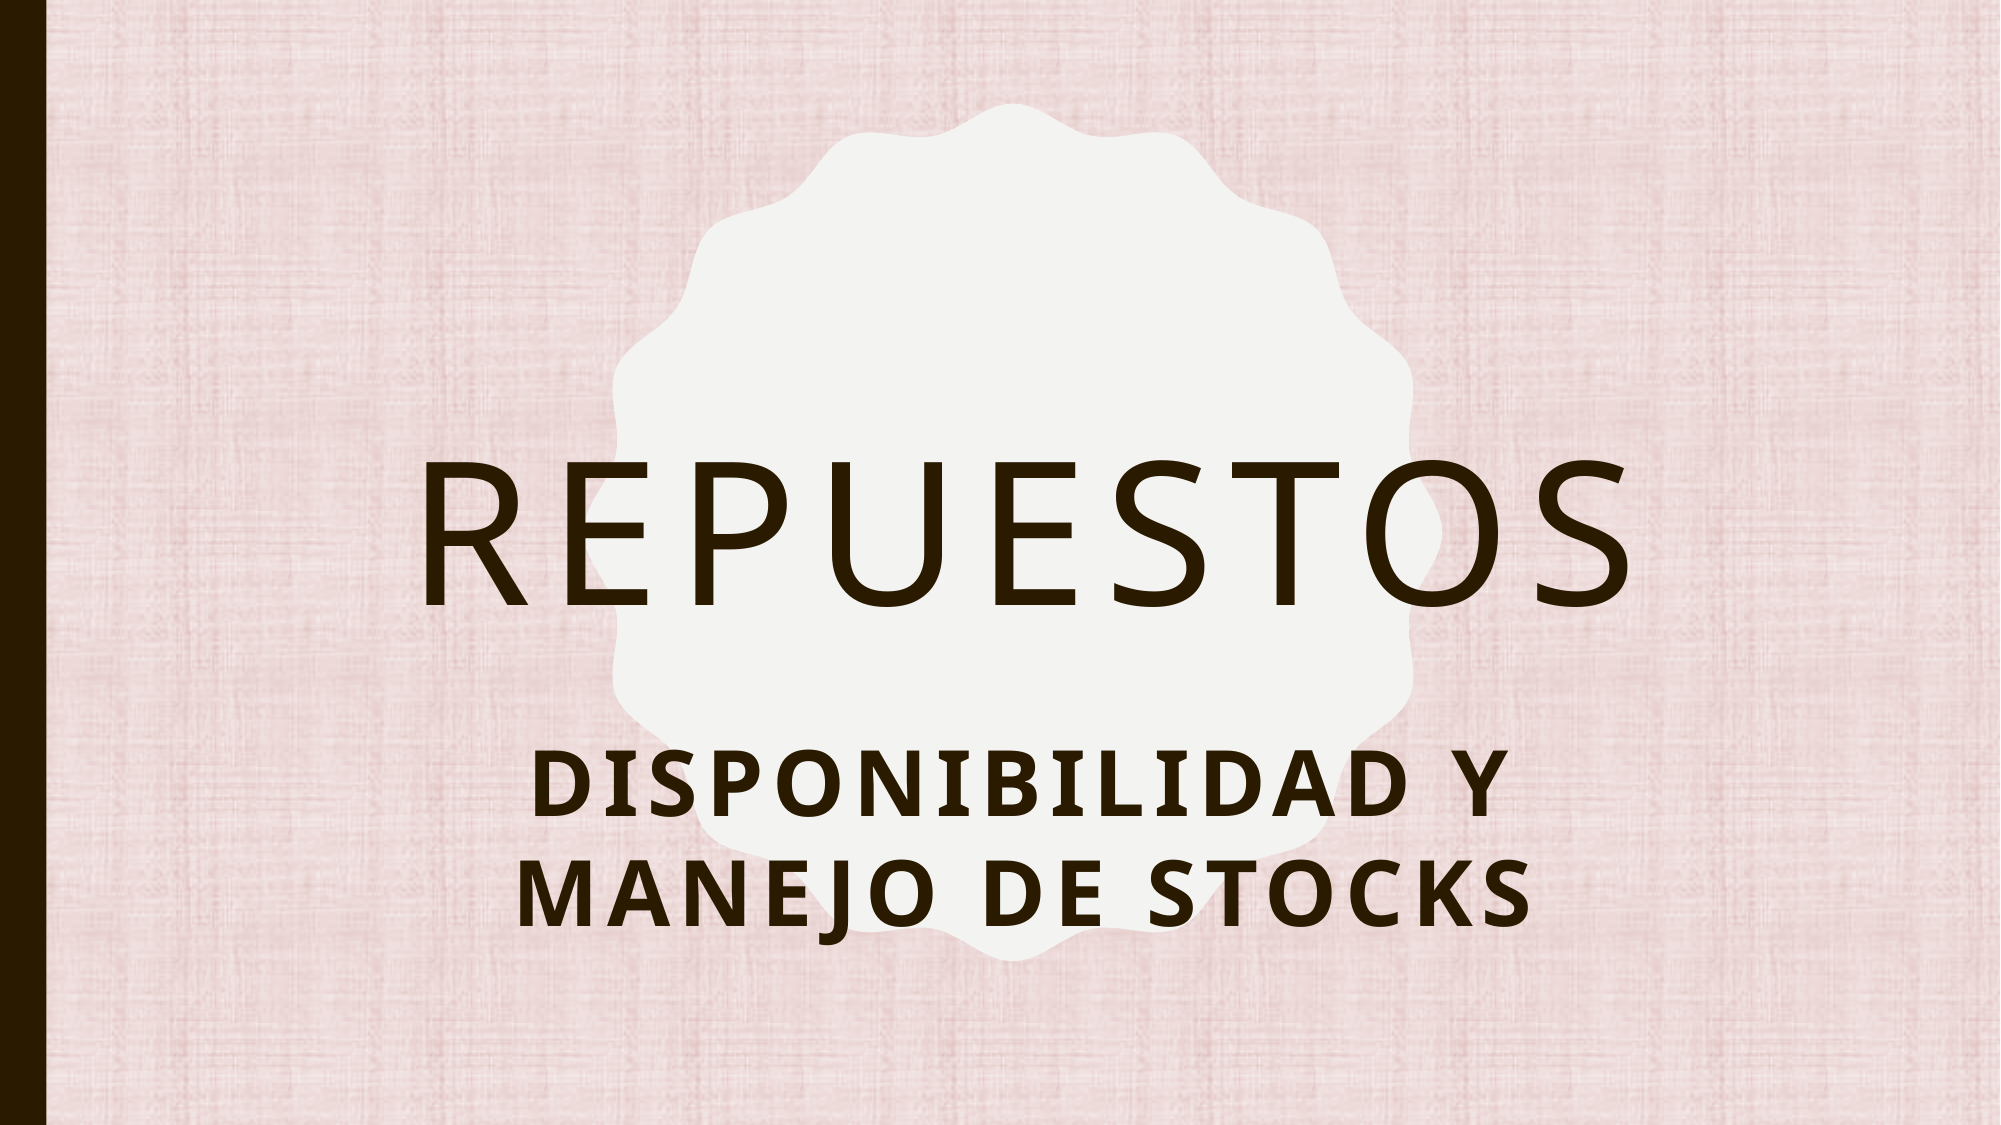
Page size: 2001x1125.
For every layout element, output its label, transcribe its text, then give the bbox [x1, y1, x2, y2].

subtitle DISPONIBILIDAD Y MANEJO DE STOCKS [363, 717, 1684, 840]
title Repuestos [176, 180, 1870, 902]
